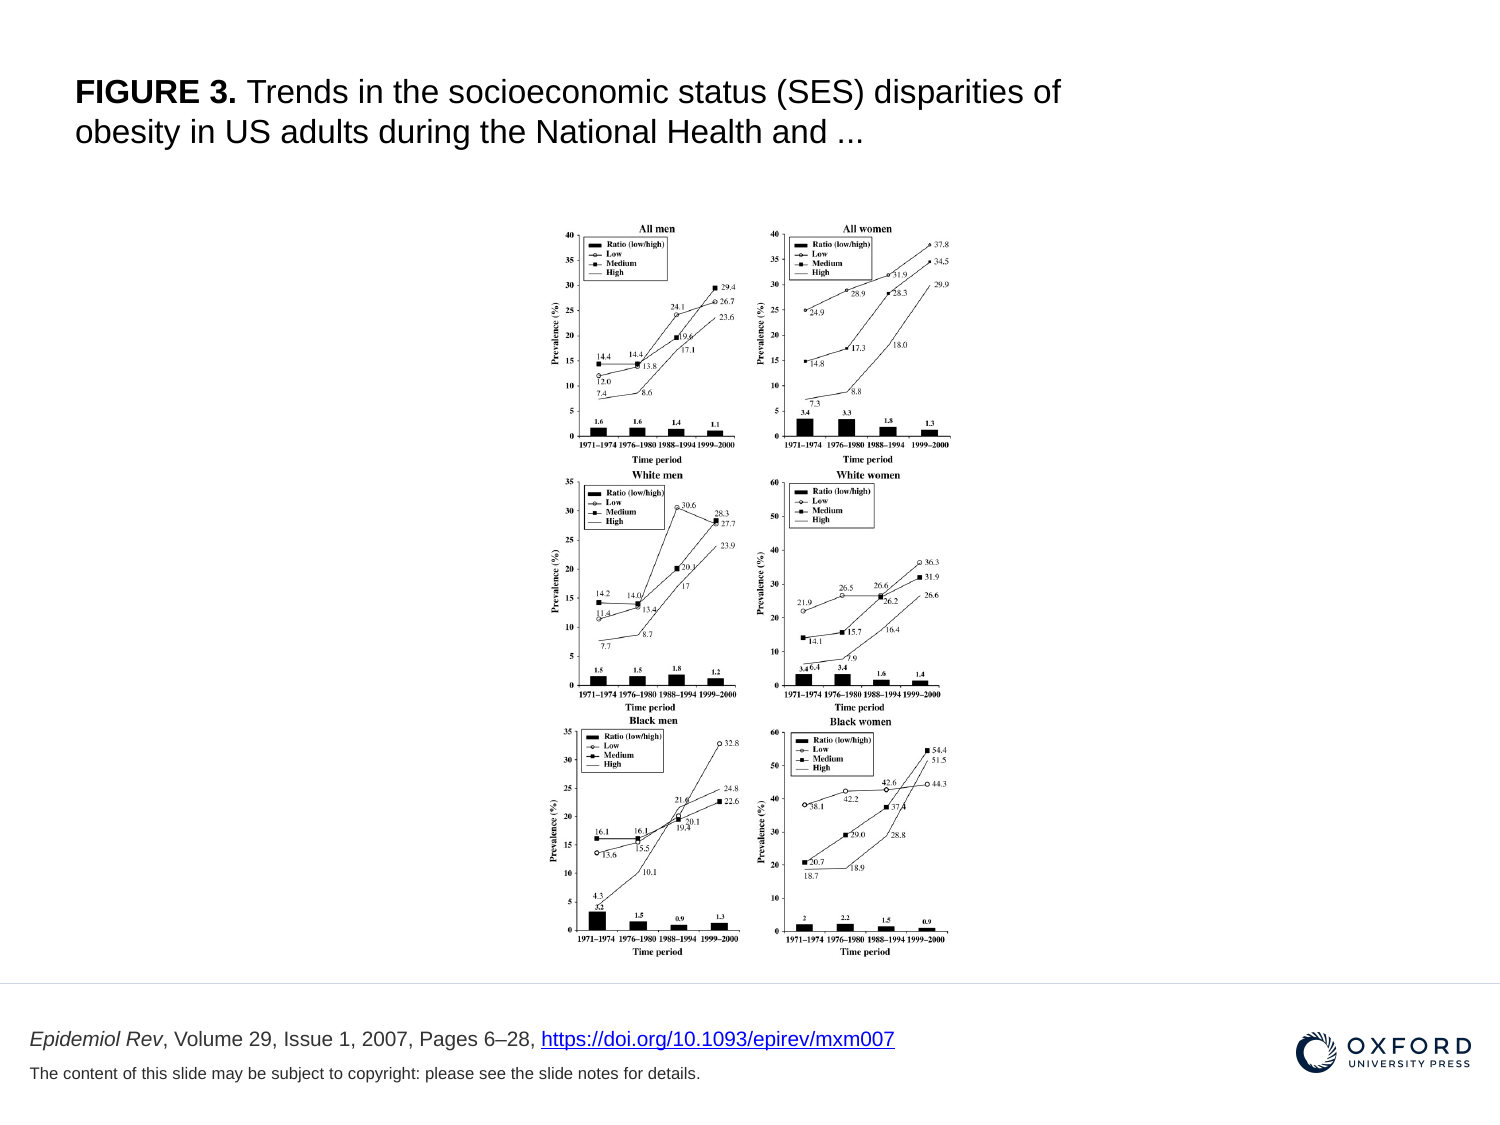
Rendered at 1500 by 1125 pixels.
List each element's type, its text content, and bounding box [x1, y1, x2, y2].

picture [1296, 1032, 1471, 1073]
picture [549, 224, 951, 957]
footer Epidemiol Rev, Volume 29, Issue 1, 2007, Pages 6–28, https://doi.org/10.1093/epirev/mxm007 The content of this slide may be subject to copyright: please see the slide notes for details. [0, 983, 1260, 1125]
title FIGURE 3. Trends in the socioeconomic status (SES) disparities of obesity in US adults during the National Health and ... [75, 69, 1078, 171]
